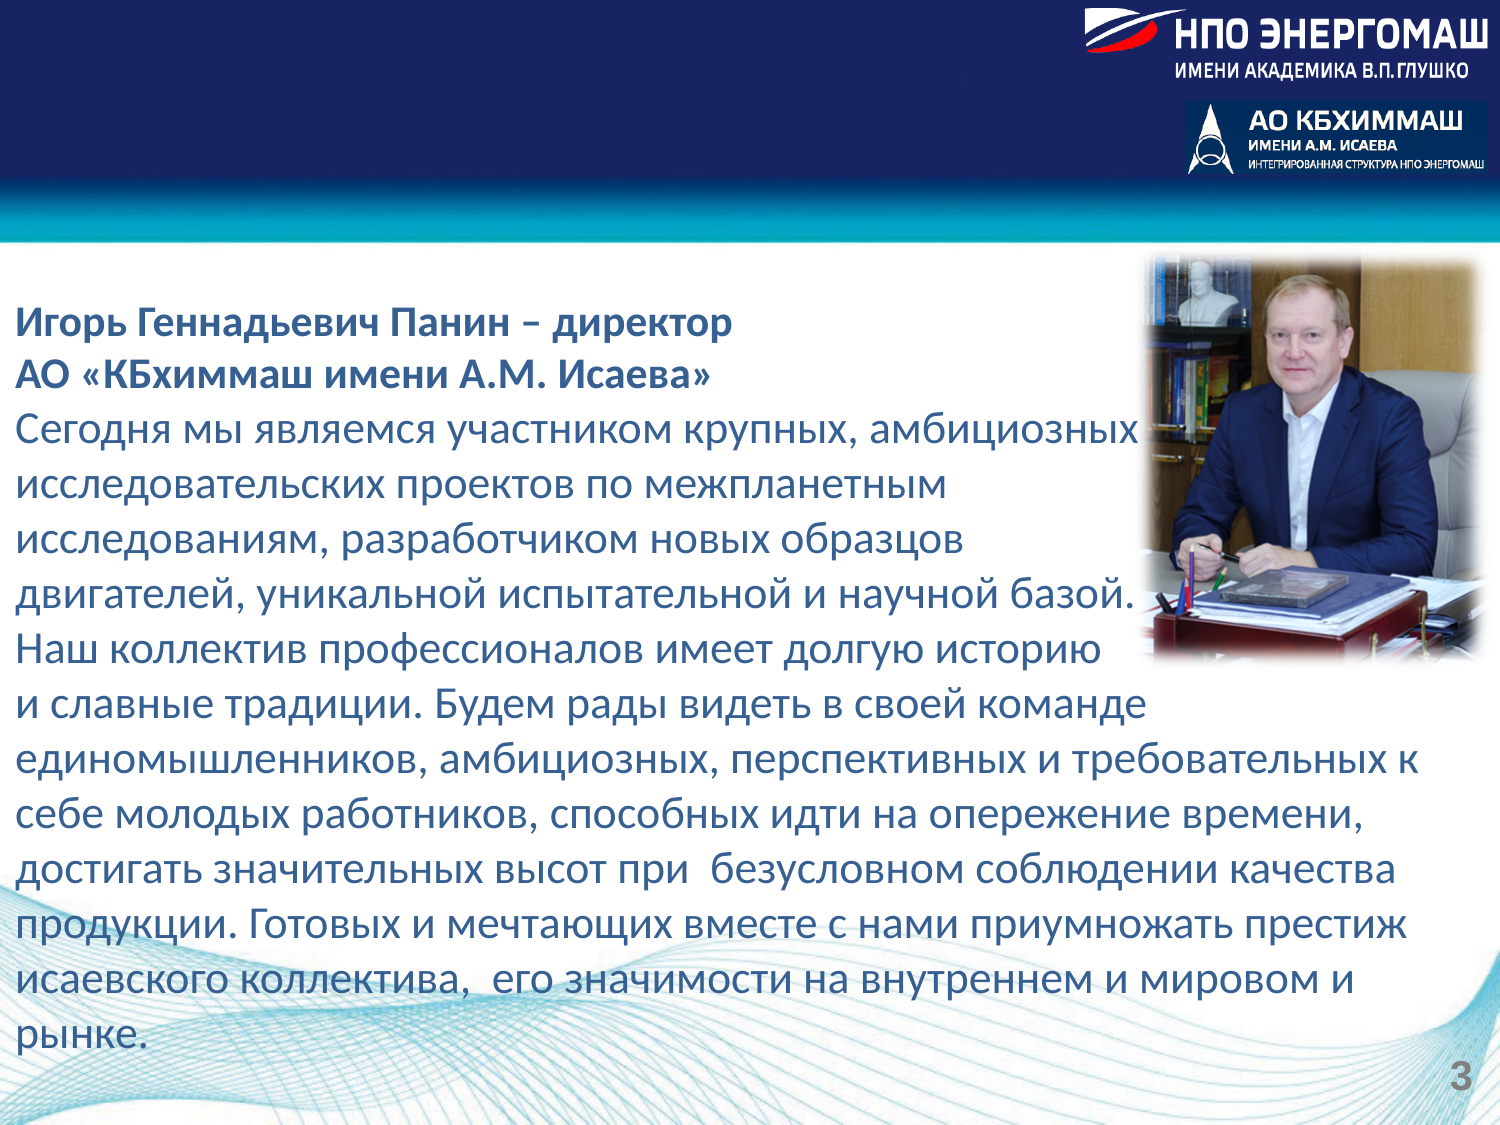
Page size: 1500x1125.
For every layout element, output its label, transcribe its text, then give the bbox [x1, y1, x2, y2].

picture [1133, 246, 1492, 671]
picture [1185, 100, 1488, 174]
text_box [1143, 1039, 1482, 1100]
text_box 3 [1425, 1043, 1488, 1104]
text_box Игорь Геннадьевич Панин – директор АО «КБхиммаш имени А.М. Исаева» Сегодня мы являемся участником крупных, амбициозных исследовательских проектов по межпланетным исследованиям, разработчиком новых образцов двигателей, уникальной испытательной и научной базой. Наш коллектив профессионалов имеет долгую историю и славные традиции. Будем рады видеть в своей команде единомышленников, амбициозных, перспективных и требовательных к себе молодых работников, способных идти на опережение времени, достигать значительных высот при безусловном соблюдении качества продукции. Готовых и мечтающих вместе с нами приумножать престиж исаевского коллектива, его значимости на внутреннем и мировом и рынке. ) [0, 0, 1500, 1125]
text_box [24, 12, 1144, 238]
text_box [1084, 8, 1488, 81]
